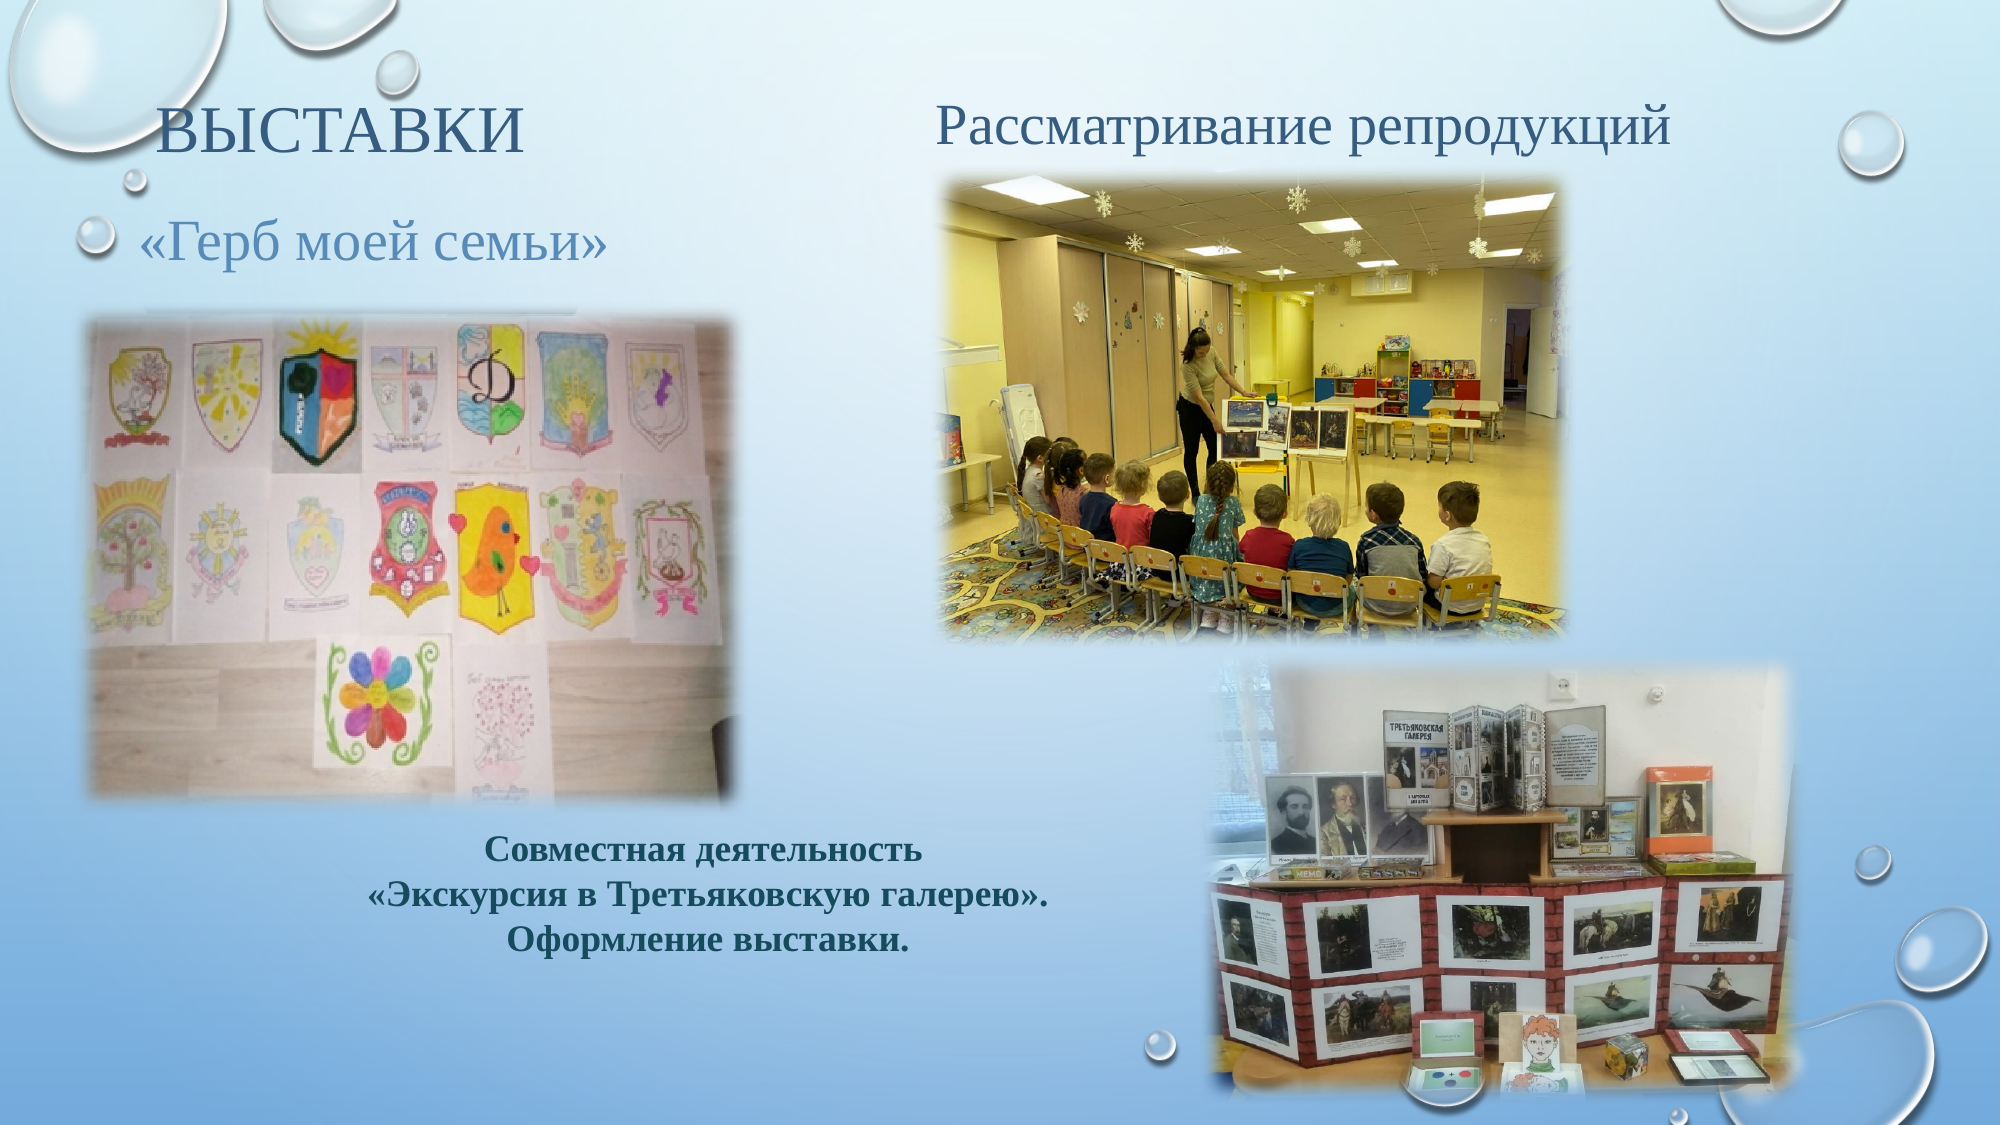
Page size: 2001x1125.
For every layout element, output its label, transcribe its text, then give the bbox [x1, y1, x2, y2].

text_box ВЫСТАВКИ [30, 78, 651, 174]
picture [0, 0, 2000, 1125]
text_box «Герб моей семьи» [0, 194, 749, 279]
text_box Рассматривание репродукций [804, 79, 1804, 164]
text_box Совместная деятельность «Экскурсия в Третьяковскую галерею». Оформление выставки. [340, 816, 1076, 966]
